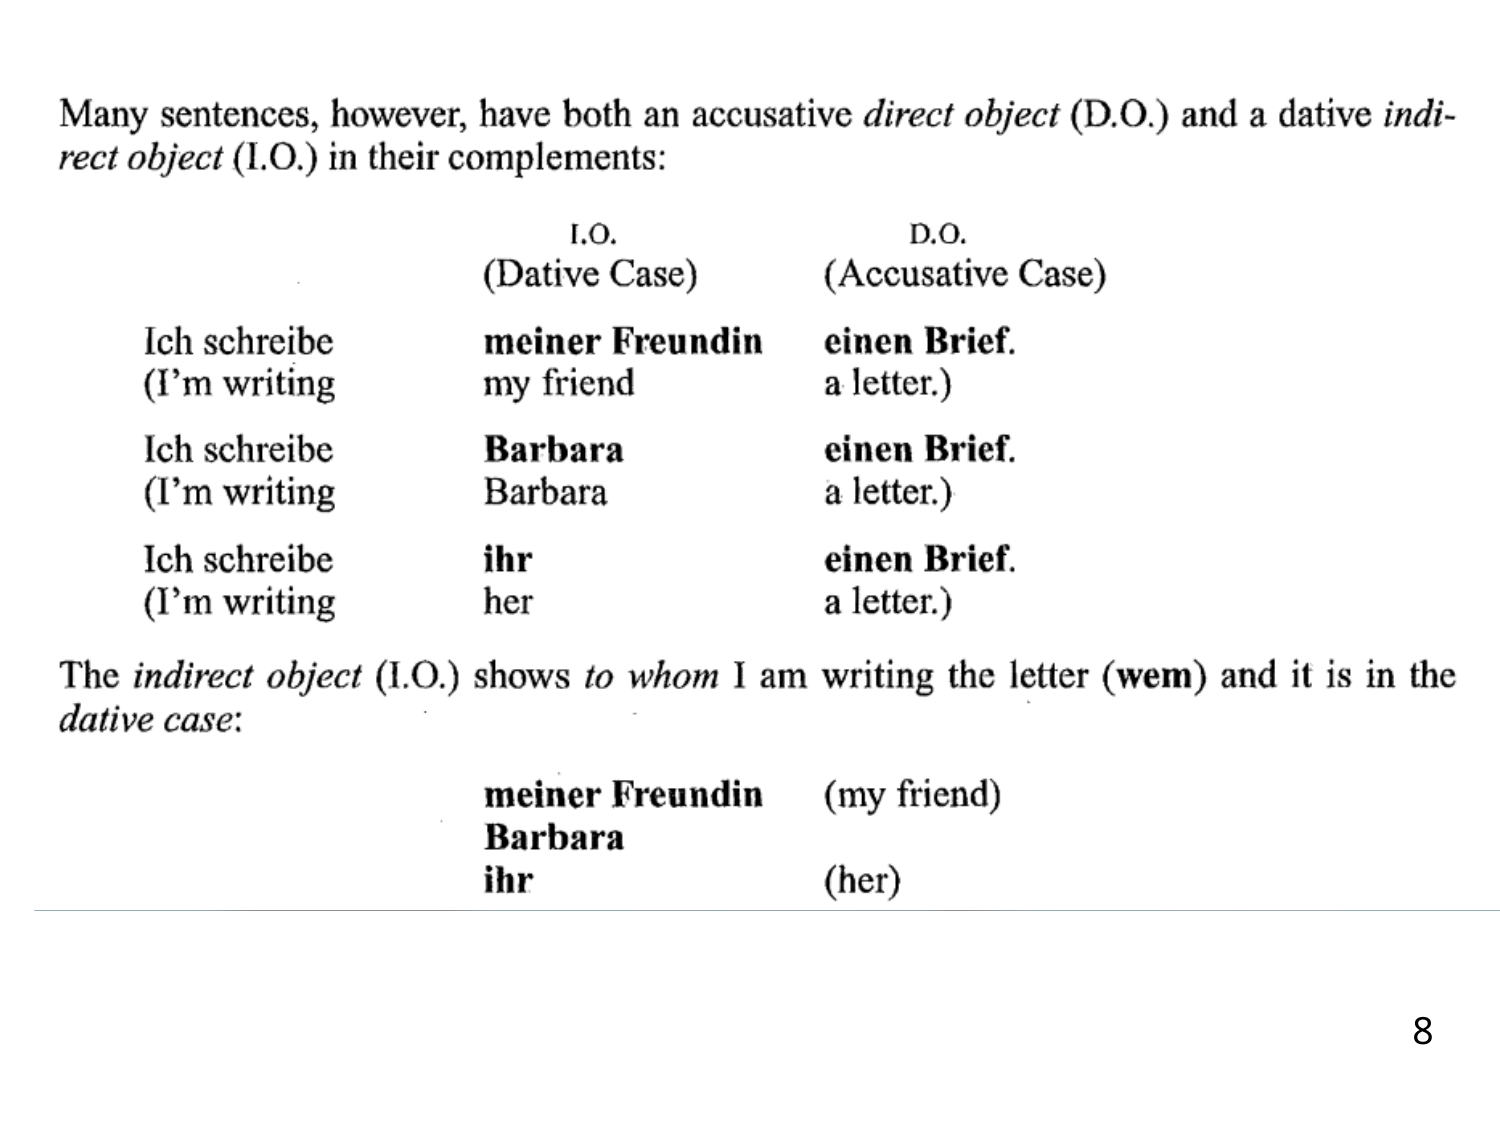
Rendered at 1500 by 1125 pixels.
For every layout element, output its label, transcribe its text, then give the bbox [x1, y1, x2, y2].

text_box 8 [1412, 999, 1425, 1060]
picture [34, 74, 1500, 911]
